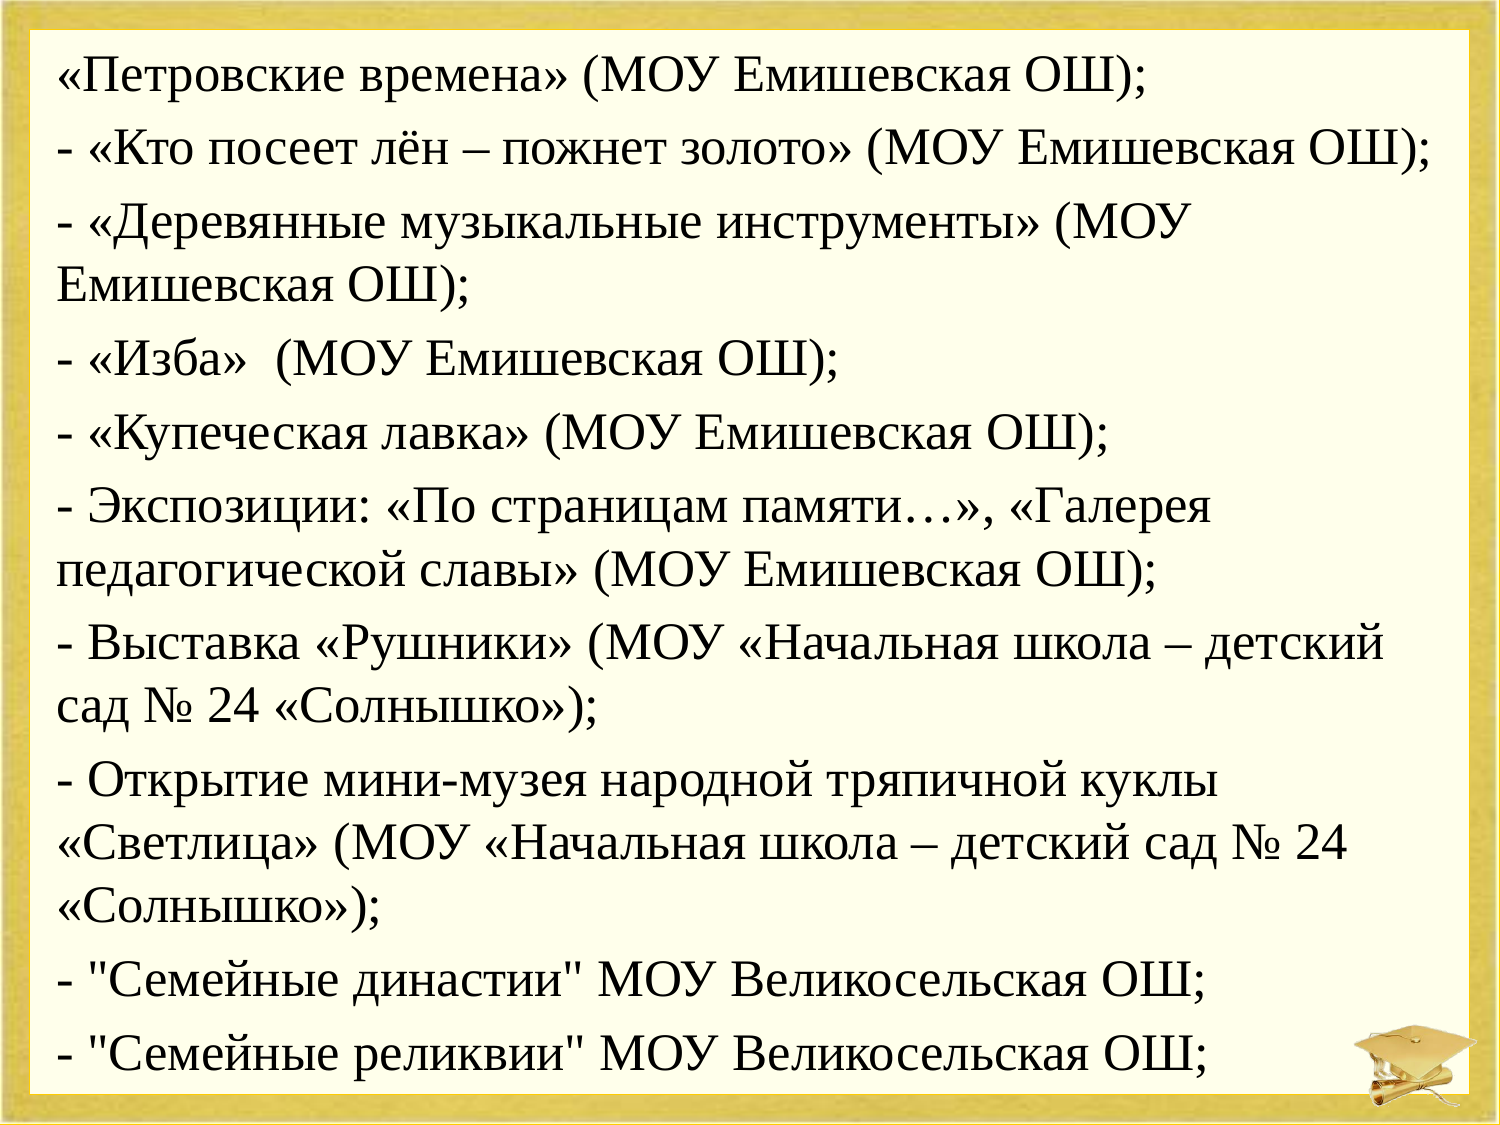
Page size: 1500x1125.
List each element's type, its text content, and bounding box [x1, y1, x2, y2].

picture [0, 0, 1499, 1125]
list «Петровские времена» (МОУ Емишевская ОШ); - «Кто посеет лён – пожнет золото» (МОУ Емишевская ОШ); - «Деревянные музыкальные инструменты» (МОУ Емишевская ОШ); - «Изба» (МОУ Емишевская ОШ); - «Купеческая лавка» (МОУ Емишевская ОШ); - Экспозиции: «По страницам памяти…», «Галерея педагогической славы» (МОУ Емишевская ОШ); - Выставка «Рушники» (МОУ «Начальная школа – детский сад № 24 «Солнышко»); - Открытие мини-музея народной тряпичной куклы «Светлица» (МОУ «Начальная школа – детский сад № 24 «Солнышко»); - "Семейные династии" МОУ Великосельская ОШ; - "Семейные реликвии" МОУ Великосельская ОШ; [41, 30, 1459, 1094]
